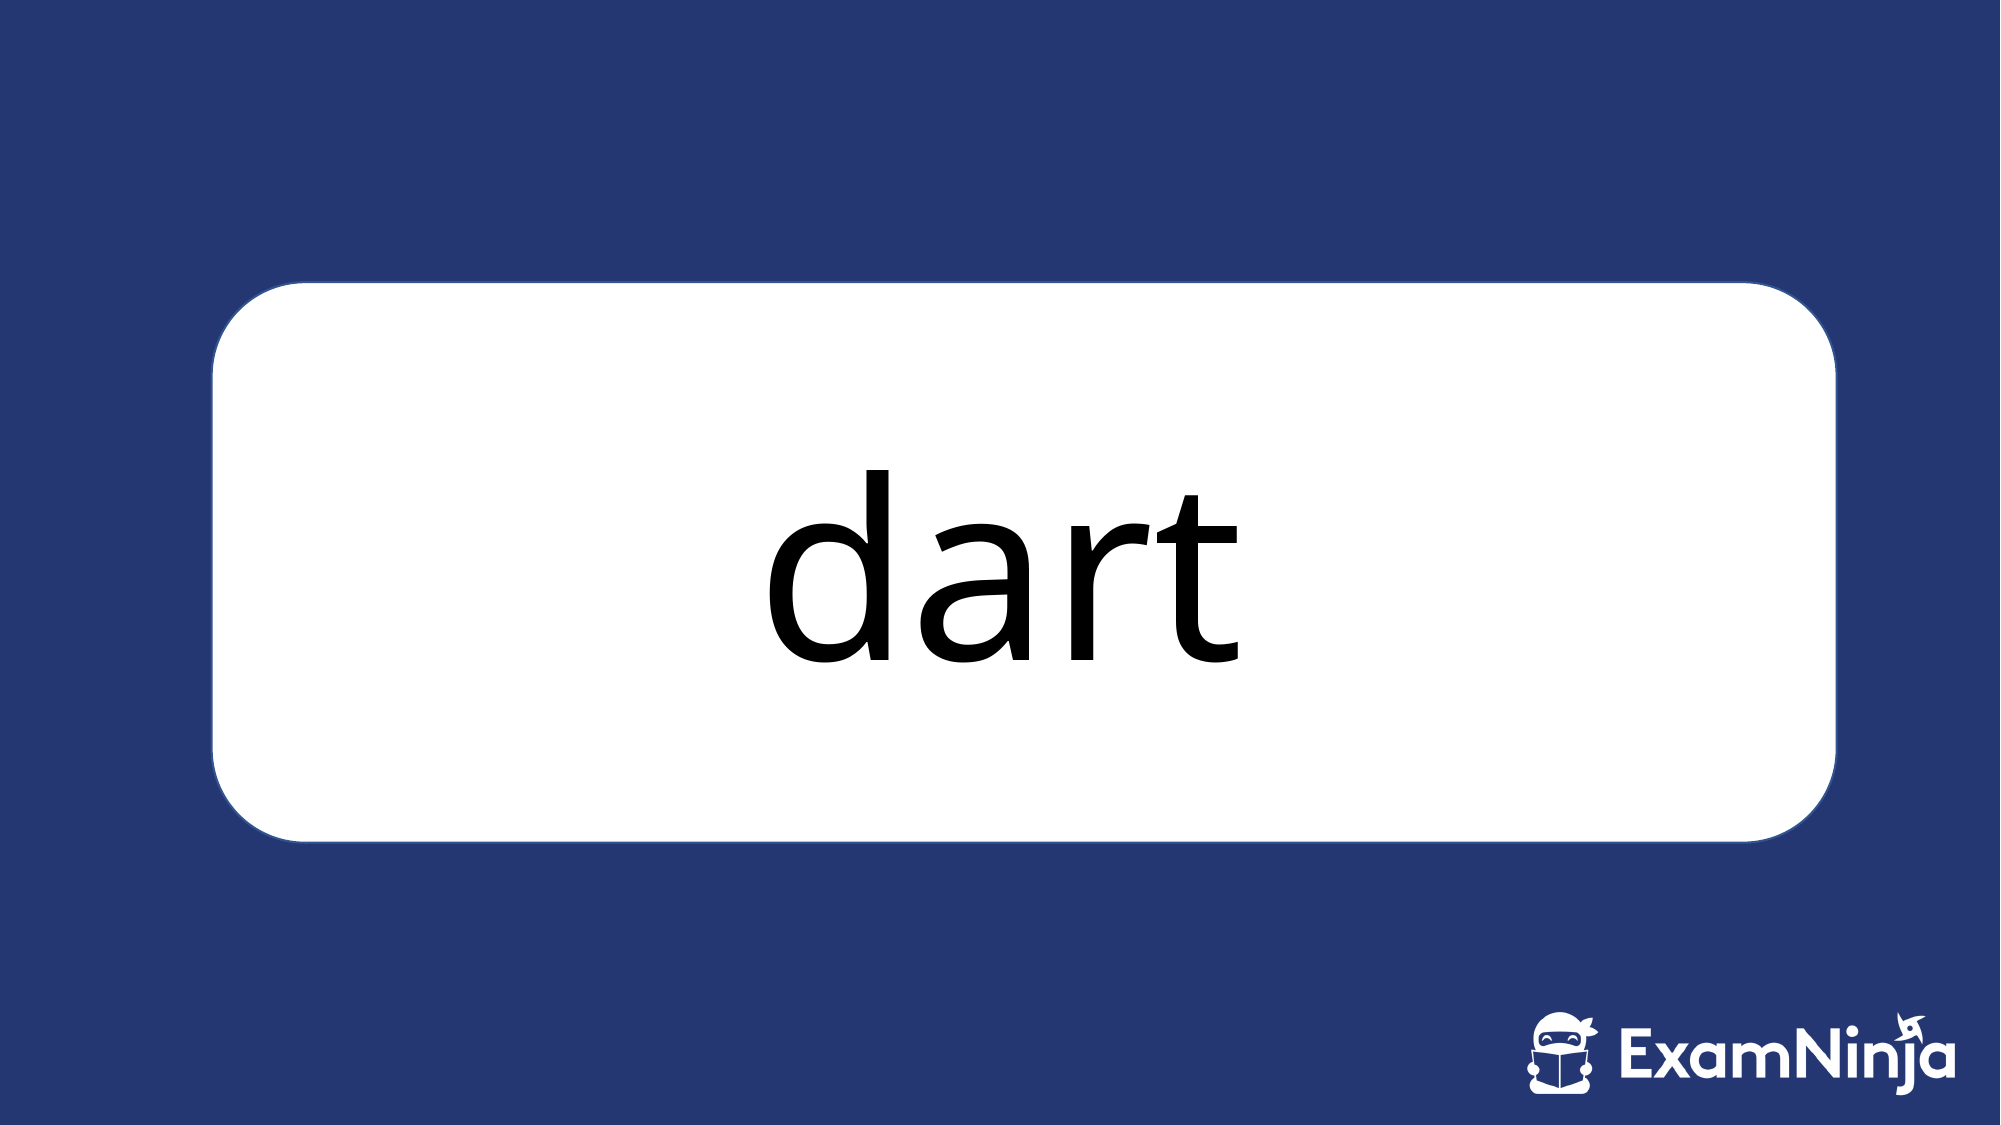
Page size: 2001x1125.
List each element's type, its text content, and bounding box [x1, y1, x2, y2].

picture [1501, 1003, 1979, 1102]
text_box dart [143, 403, 1857, 719]
text_box [210, 719, 1838, 844]
text_box [210, 281, 1838, 403]
